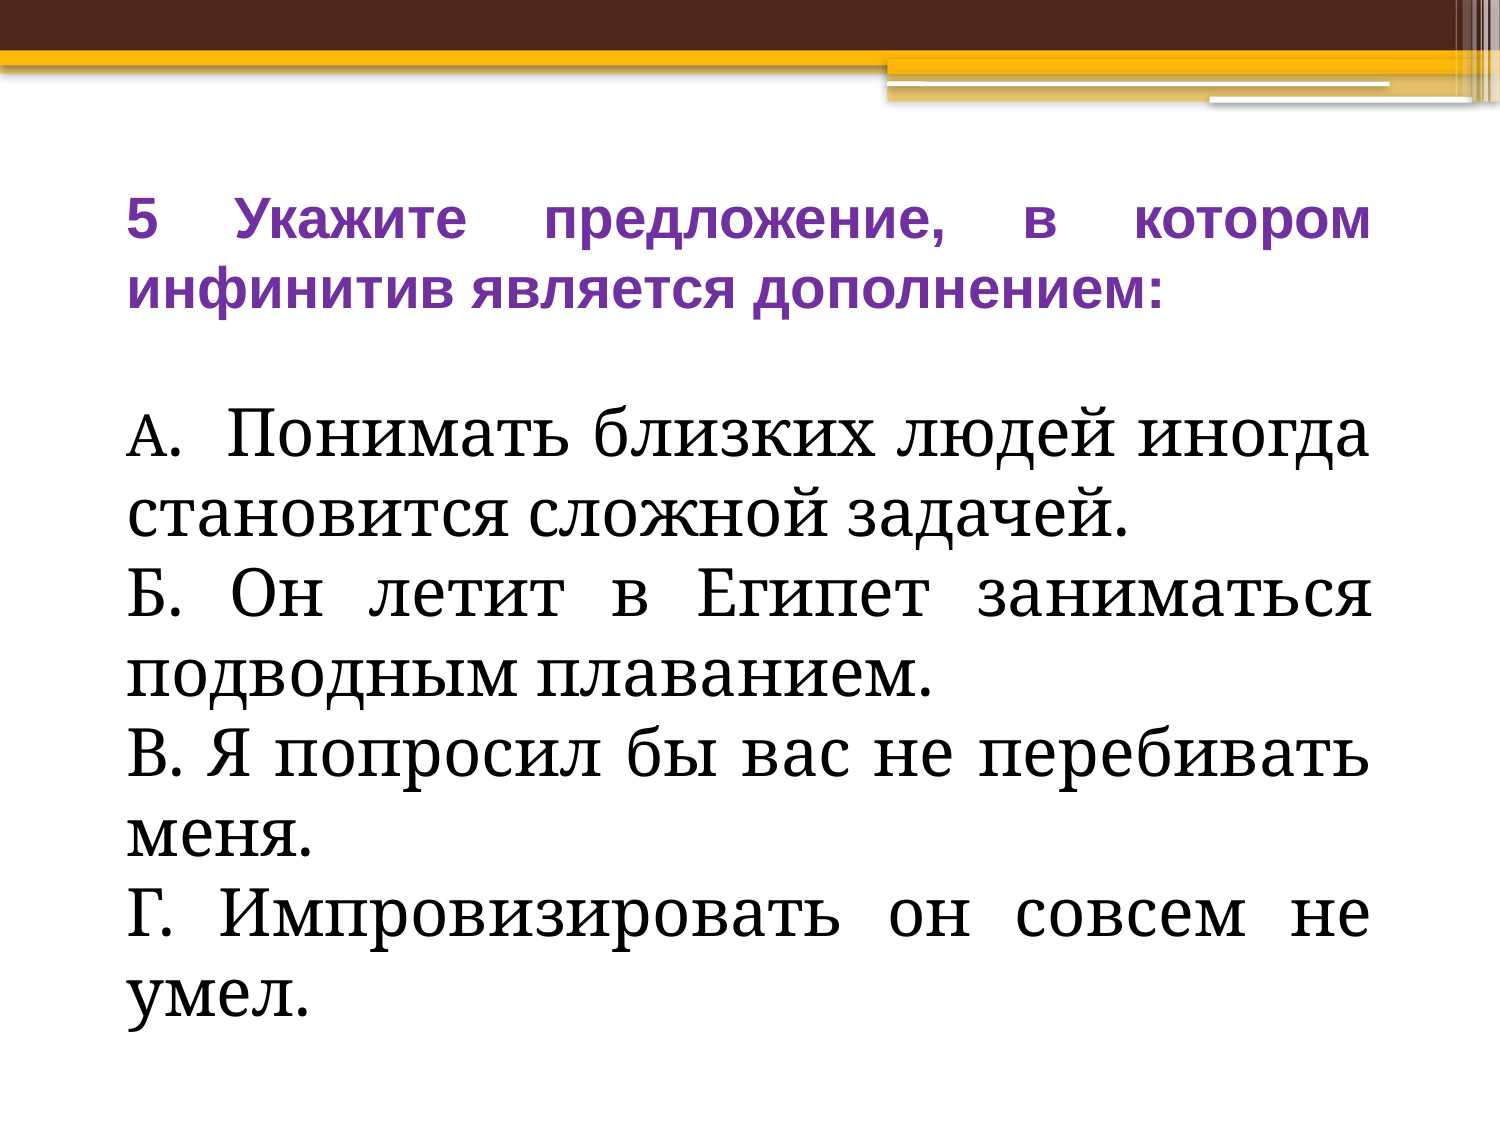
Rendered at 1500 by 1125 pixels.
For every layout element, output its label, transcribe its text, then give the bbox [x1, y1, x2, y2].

text_box 5 Укажите предложение, в котором инфинитив является дополнением: А. Понимать близких людей иногда становится сложной задачей. Б. Он летит в Египет заниматься подводным плаванием. В. Я попросил бы вас не перебивать меня. Г. Импровизировать он совсем не умел. [112, 172, 1388, 1038]
